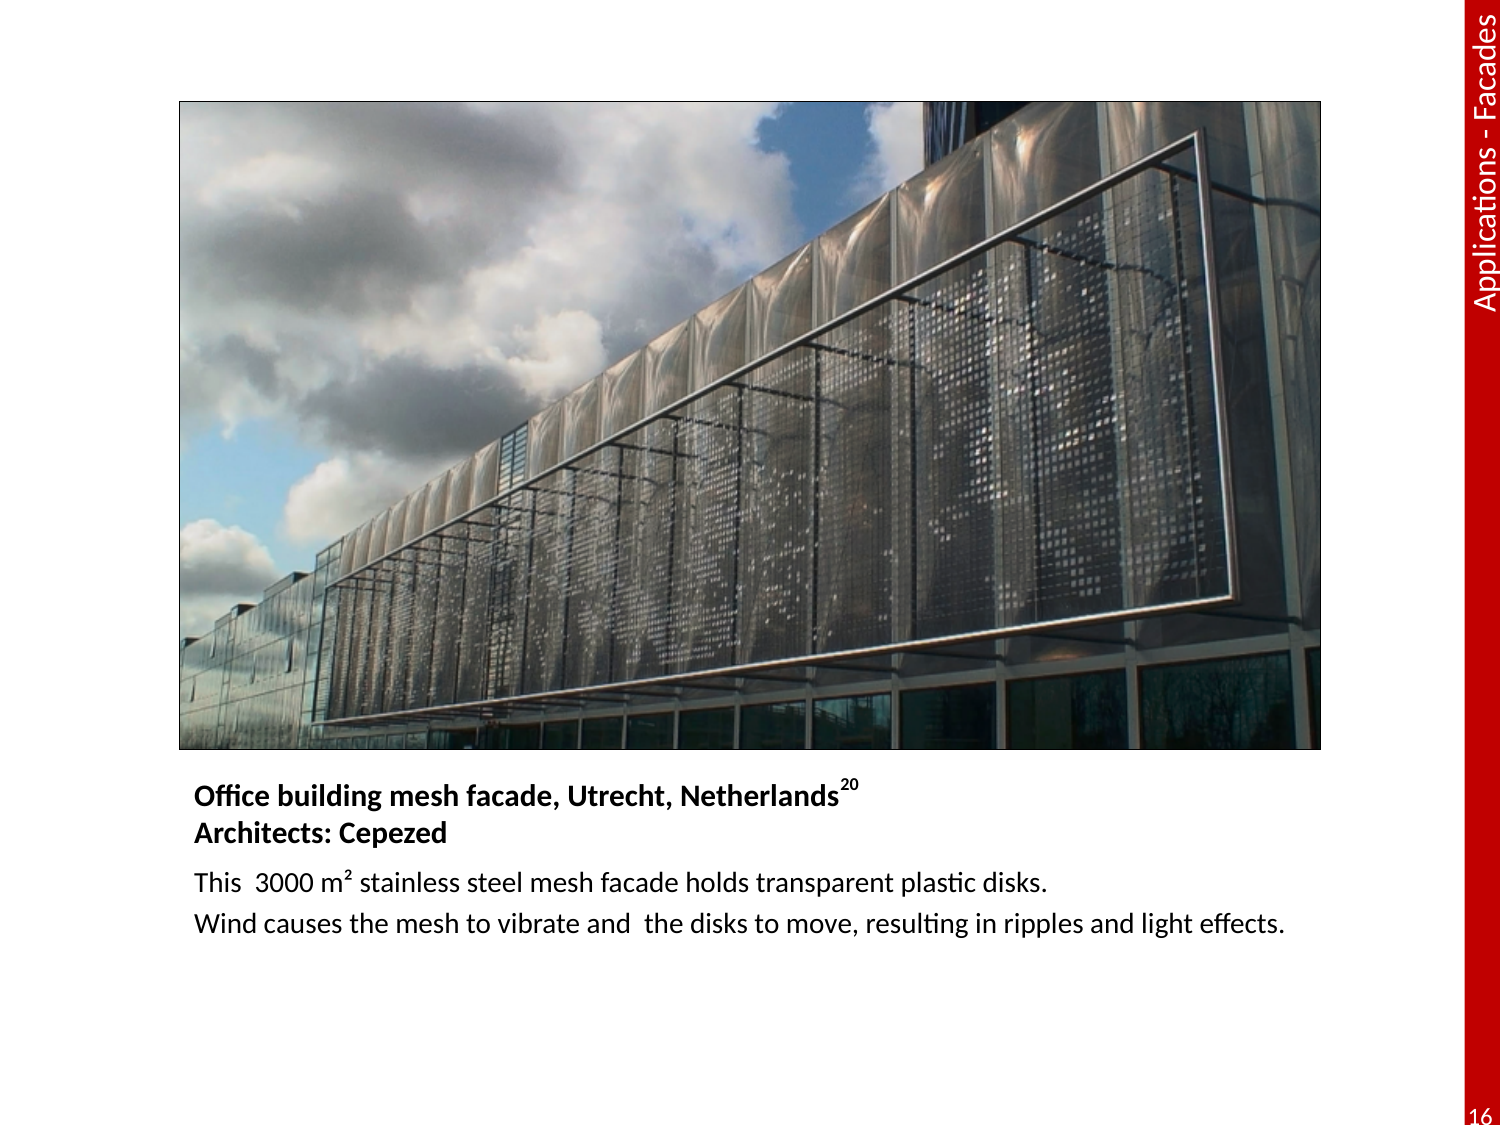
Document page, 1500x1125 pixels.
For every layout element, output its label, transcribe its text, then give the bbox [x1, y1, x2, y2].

slide_number 16 [1452, 1093, 1500, 1125]
list This 3000 m² stainless steel mesh facade holds transparent plastic disks. Wind causes the mesh to vibrate and the disks to move, resulting in ripples and light effects. [179, 855, 1321, 988]
title Office building mesh facade, Utrecht, Netherlands20 Architects: Cepezed [179, 764, 1321, 855]
picture [178, 101, 1321, 750]
